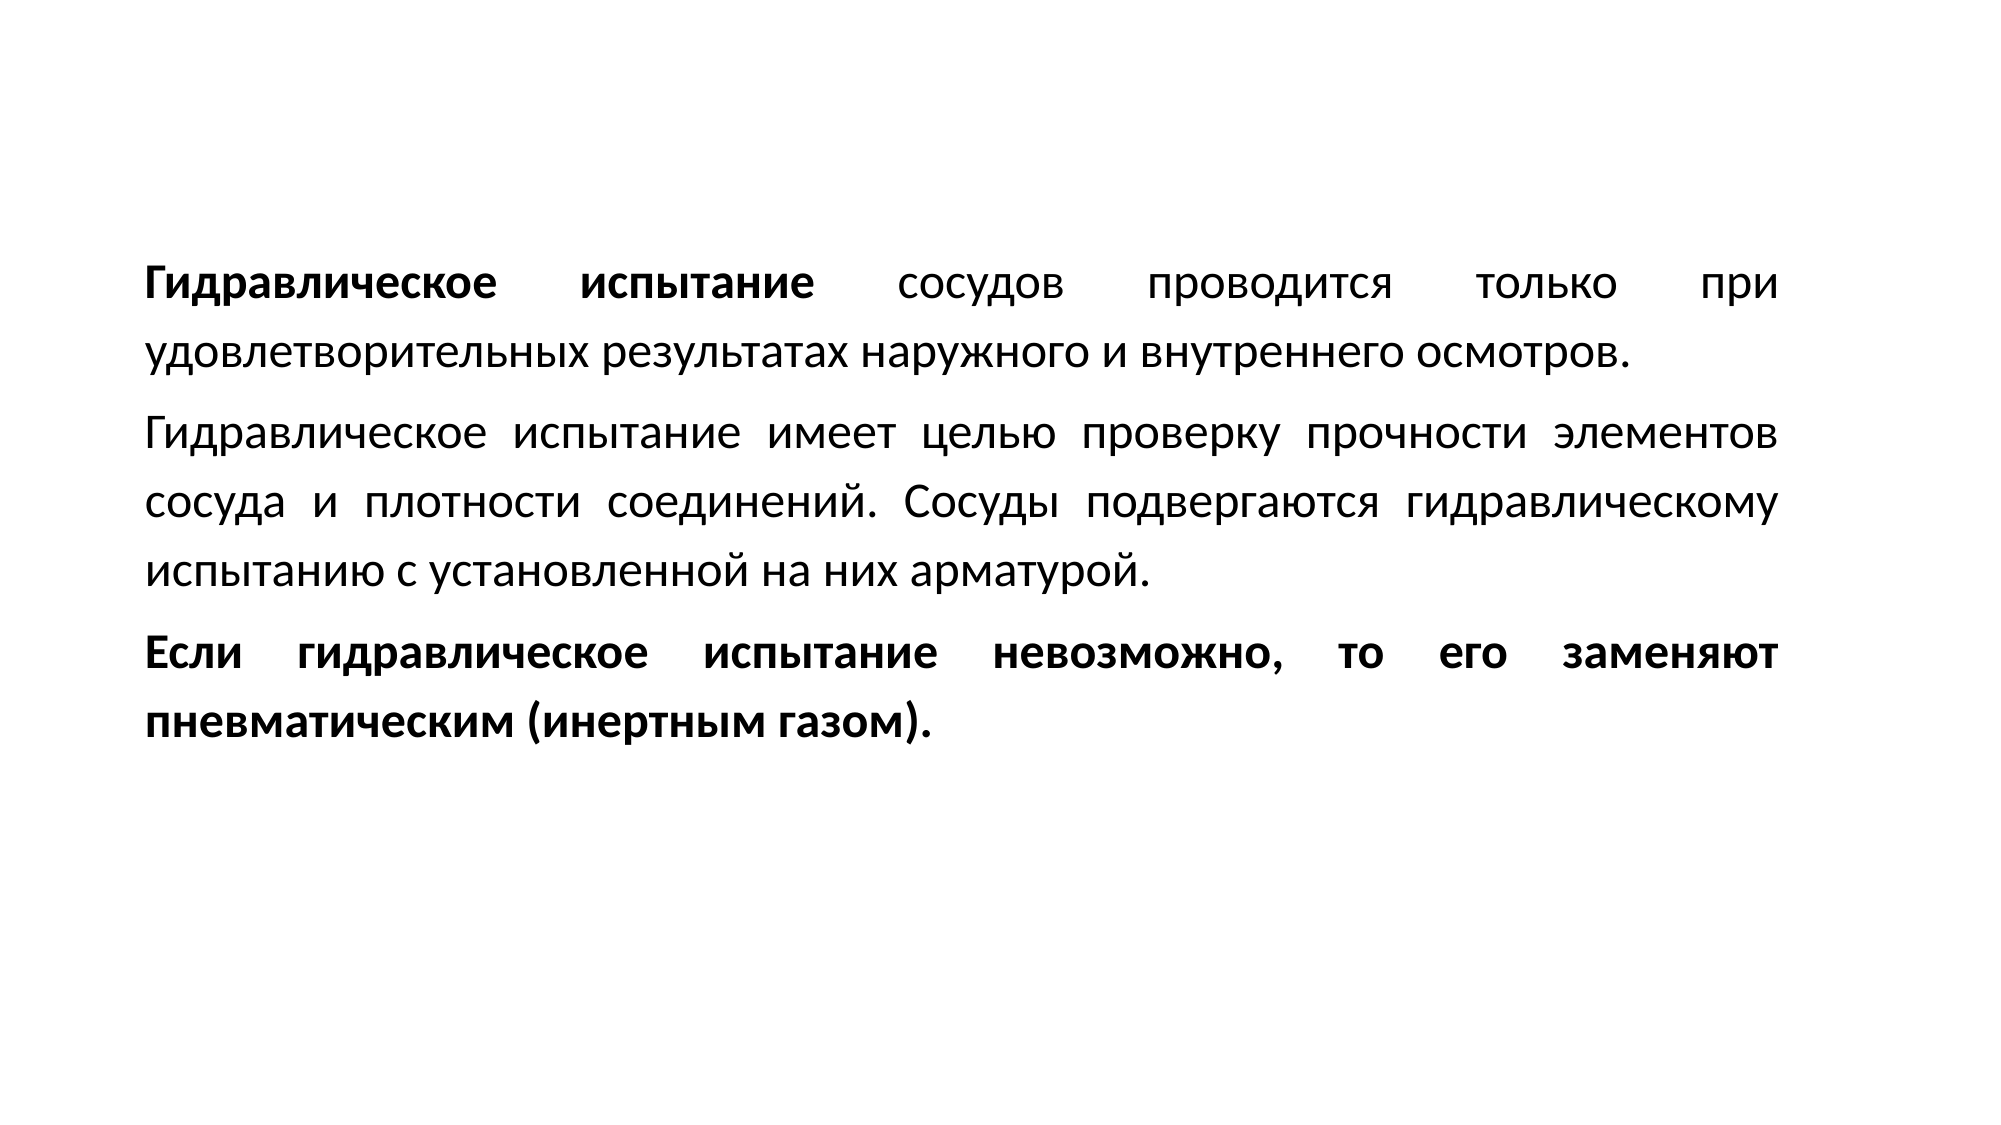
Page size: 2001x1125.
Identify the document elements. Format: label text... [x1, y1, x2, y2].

text_box Гидравлическое испытание сосудов проводится только при удовлетворительных результатах наружного и внутреннего осмотров. Гидравлическое испытание имеет целью проверку прочности элементов сосуда и плотности соединений. Сосуды подвергаются гидравлическому испытанию с установленной на них арматурой. Если гидравлическое испытание невозможно, то его заменяют пневматическим (инертным газом). [130, 232, 1795, 755]
